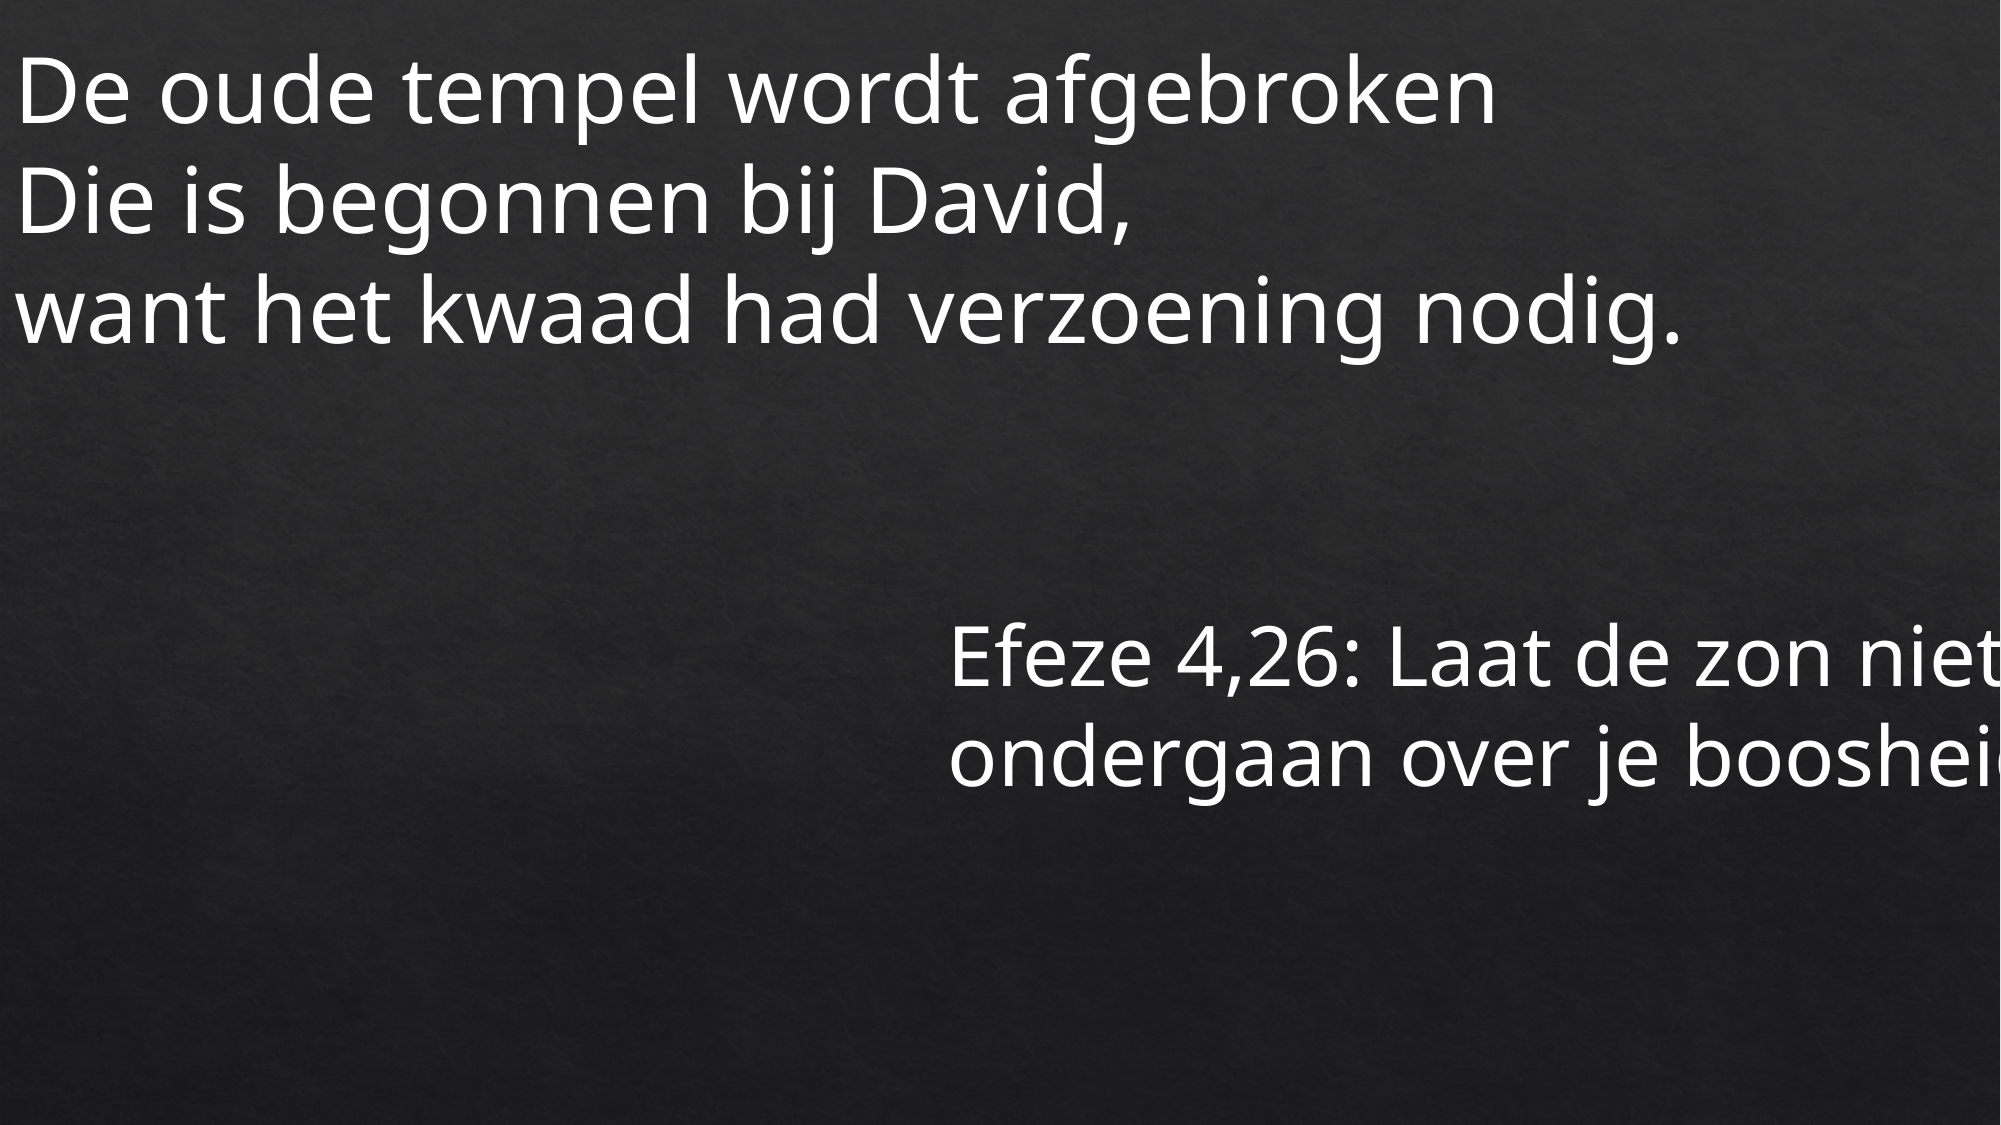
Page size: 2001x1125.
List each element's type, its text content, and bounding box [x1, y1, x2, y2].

text_box De oude tempel wordt afgebroken Die is begonnen bij David, want het kwaad had verzoening nodig. [0, 24, 1955, 370]
text_box Efeze 4,26: Laat de zon niet ondergaan over je boosheid [933, 595, 2000, 811]
